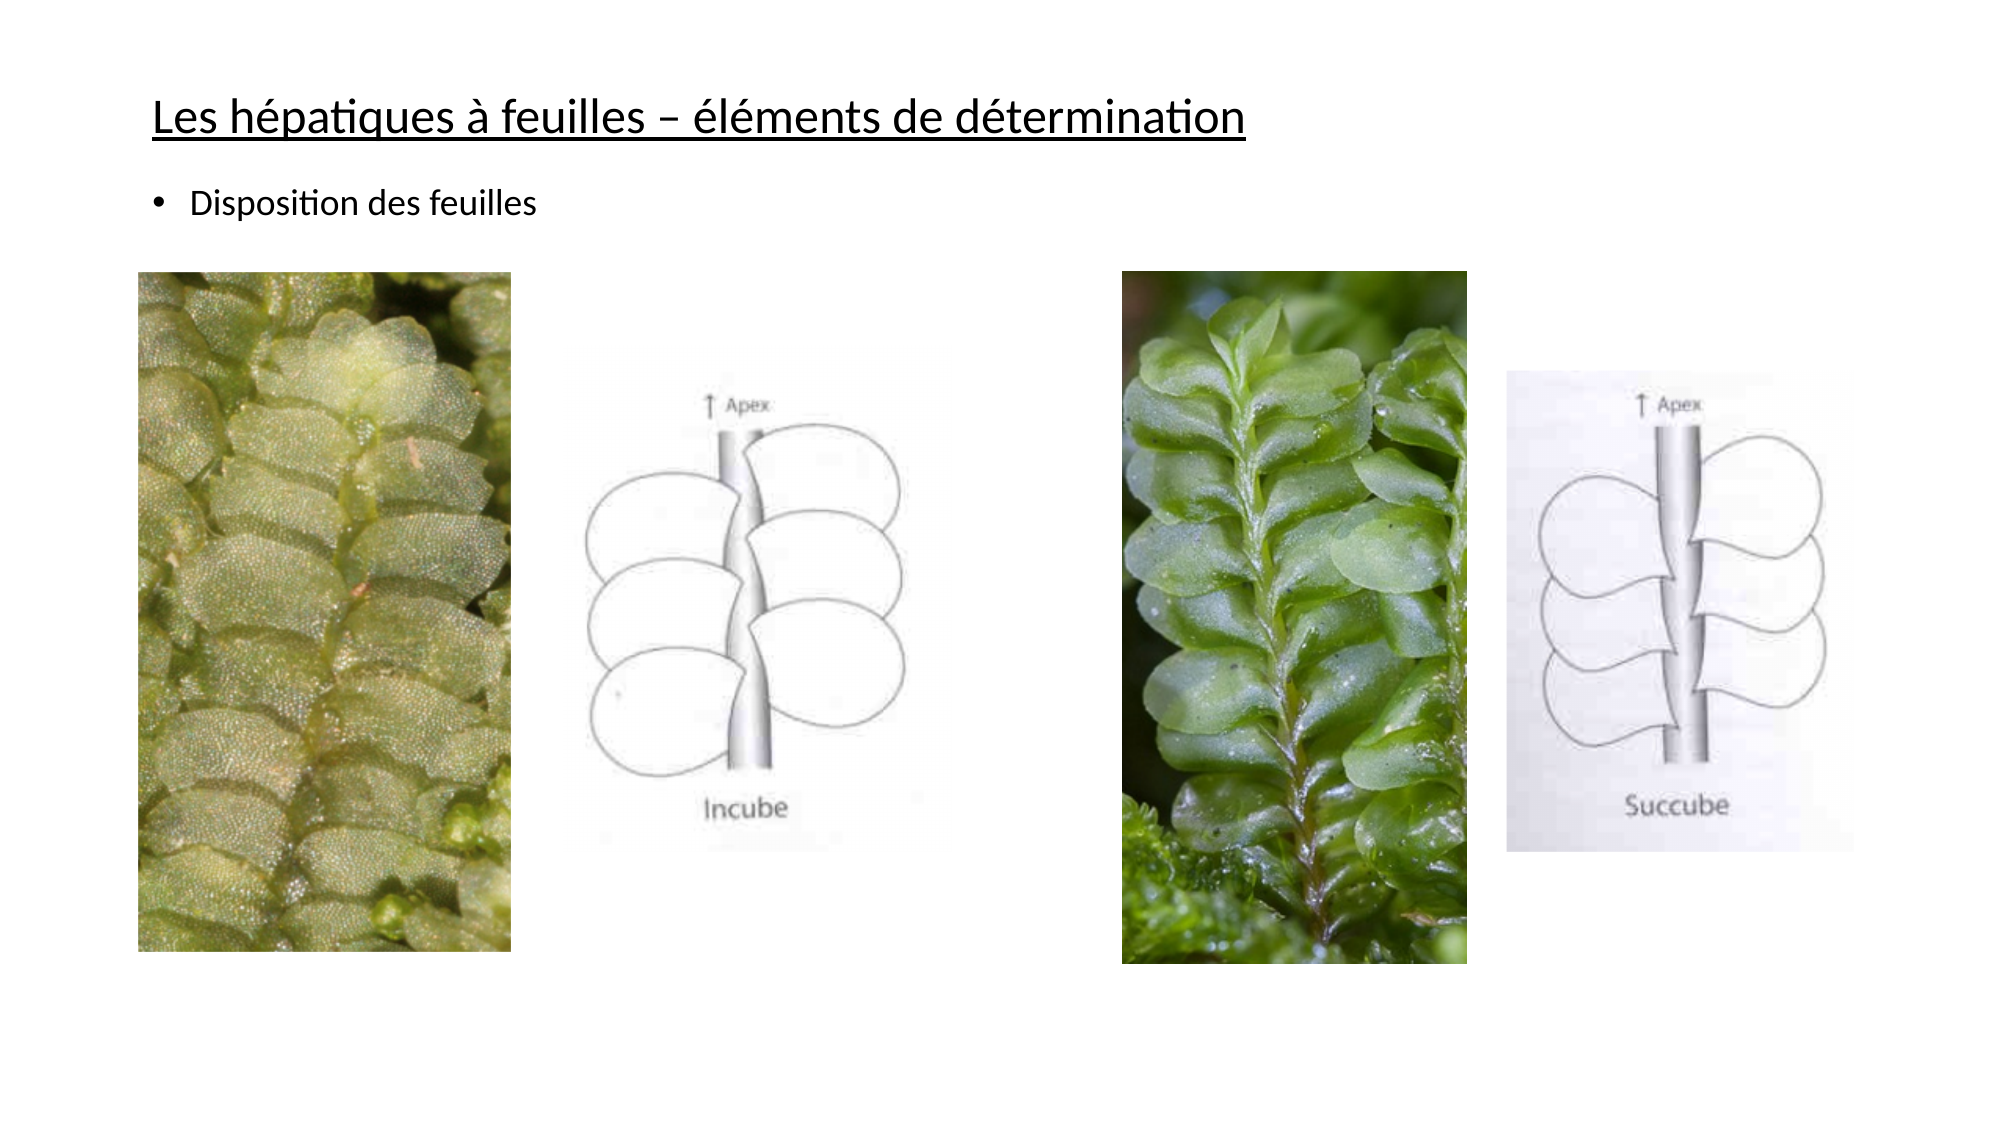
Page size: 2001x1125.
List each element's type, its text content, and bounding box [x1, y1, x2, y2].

list Disposition des feuilles [137, 175, 1863, 1014]
title Les hépatiques à feuilles – éléments de détermination [137, 59, 1863, 175]
picture [137, 271, 1011, 952]
picture [1122, 271, 1921, 964]
